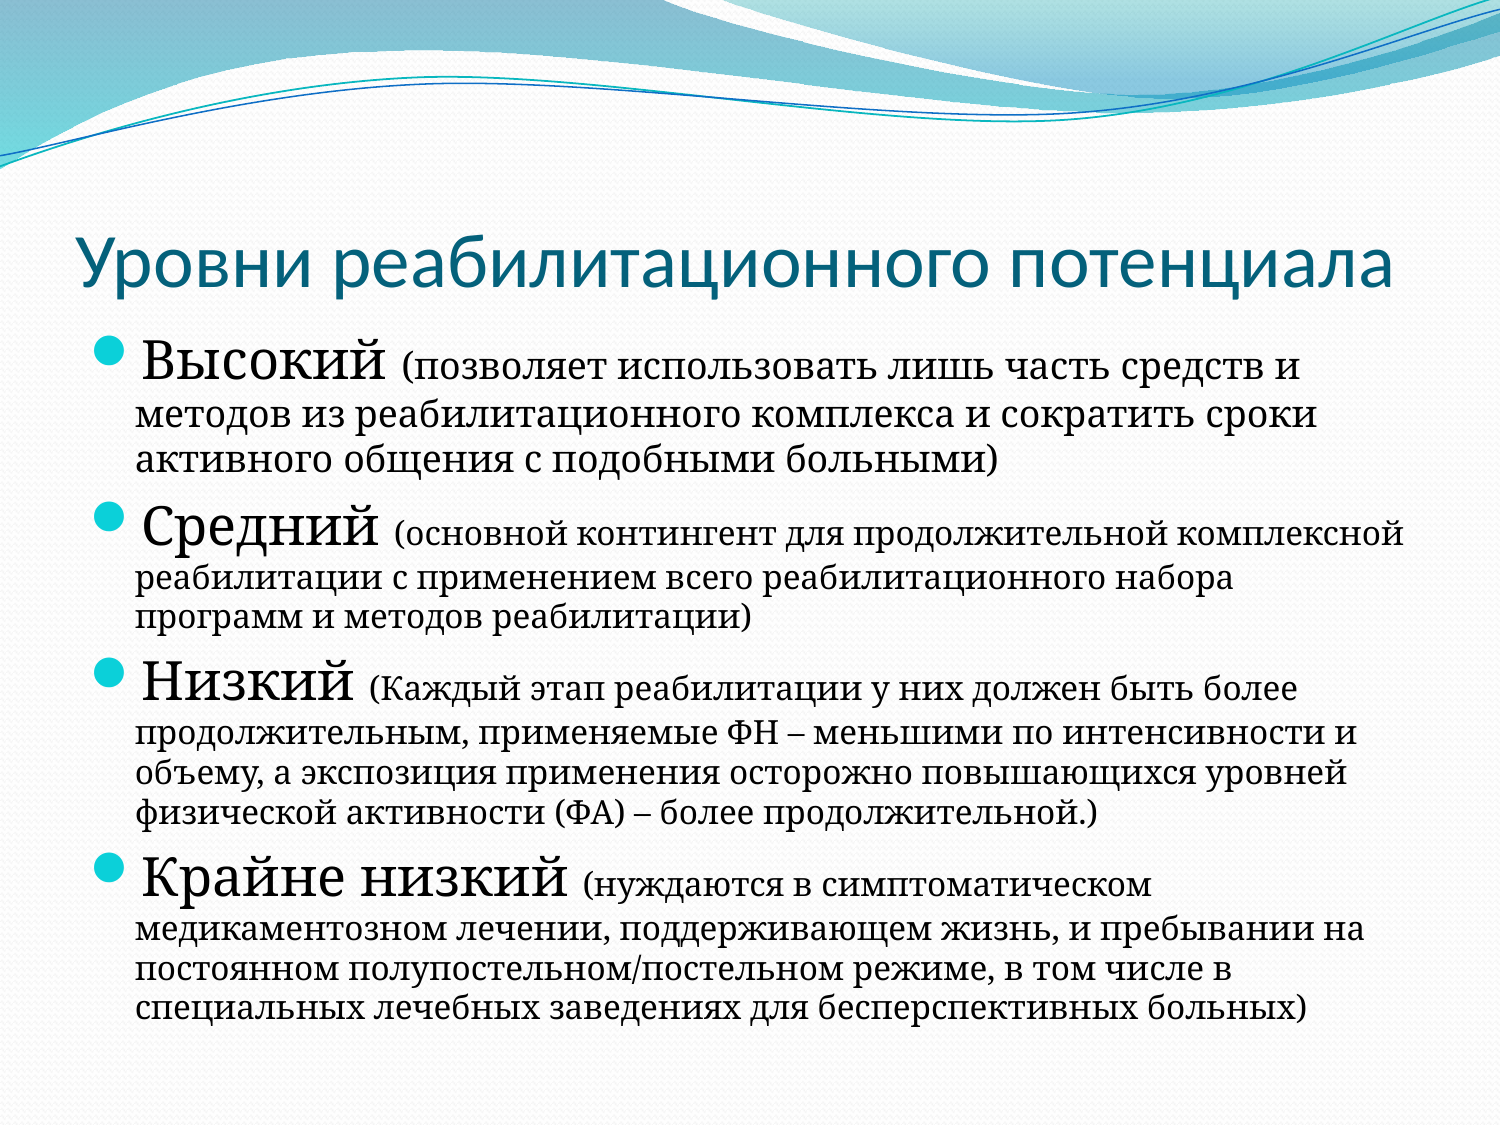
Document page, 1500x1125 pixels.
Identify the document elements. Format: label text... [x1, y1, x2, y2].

title Уровни реабилитационного потенциала [75, 115, 1425, 303]
list Высокий (позволяет использовать лишь часть средств и методов из реабилитационного комплекса и сократить сроки активного общения с подобными больными) Средний (основной контингент для продолжительной комплексной реабилитации с применением всего реабилитационного набора программ и методов реабилитации) Низкий (Каждый этап реабилитации у них должен быть более продолжительным, применяемые ФН – меньшими по интенсивности и объему, а экспозиция применения осторожно повышающихся уровней физической активности (ФА) – более продолжительной.) Крайне низкий (нуждаются в симптоматическом медикаментозном лечении, поддерживающем жизнь, и пребывании на постоянном полупостельном/постельном режиме, в том числе в специальных лечебных заведениях для бесперспективных больных) [75, 317, 1425, 1038]
